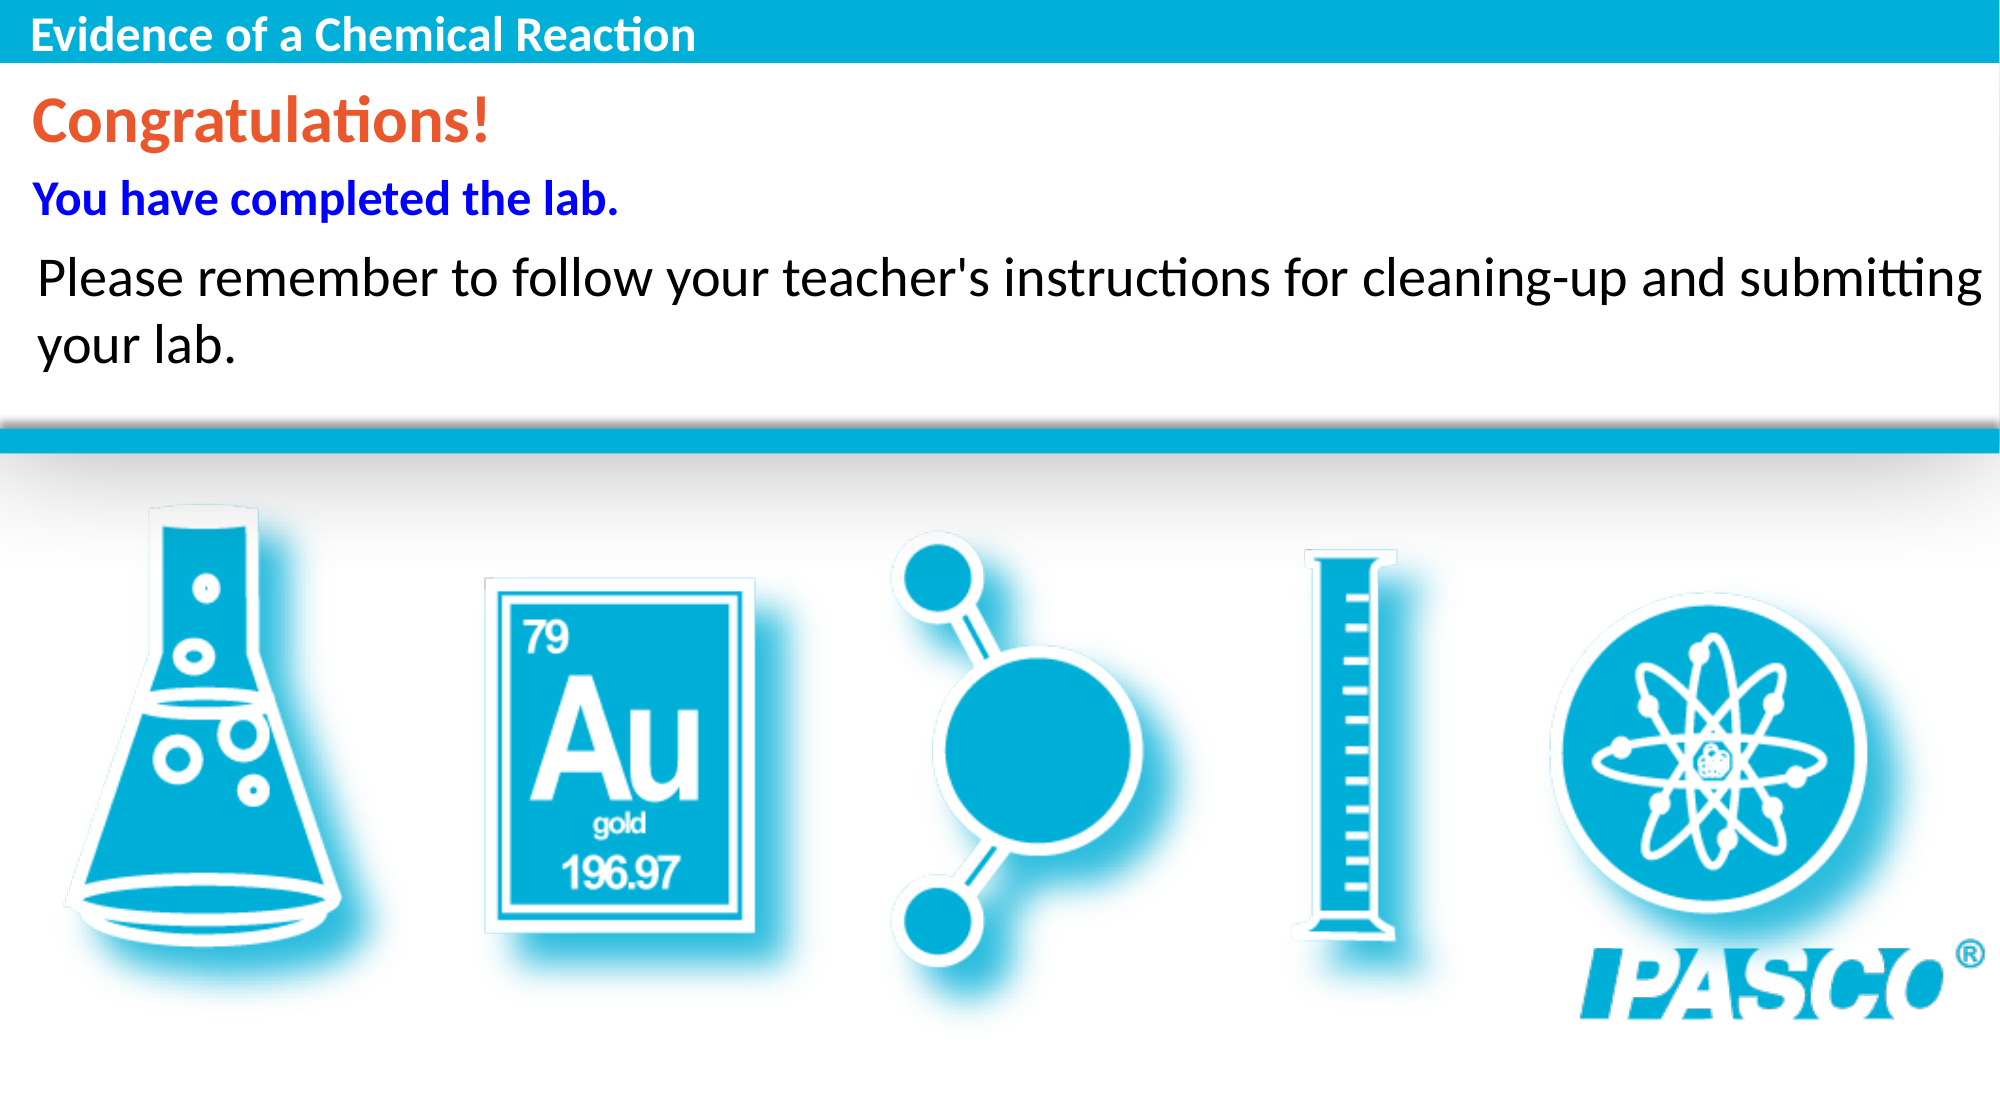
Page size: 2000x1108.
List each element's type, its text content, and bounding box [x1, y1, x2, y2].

text_box Congratulations! [31, 75, 493, 156]
text_box [0, 63, 2000, 416]
text_box You have completed the lab. [32, 165, 621, 226]
text_box Evidence of a Chemical Reaction [0, 1, 2000, 62]
text_box [0, 428, 2000, 454]
picture [0, 467, 2000, 1067]
text_box Please remember to follow your teacher's instructions for cleaning-up and submitting your lab. [37, 239, 2000, 376]
